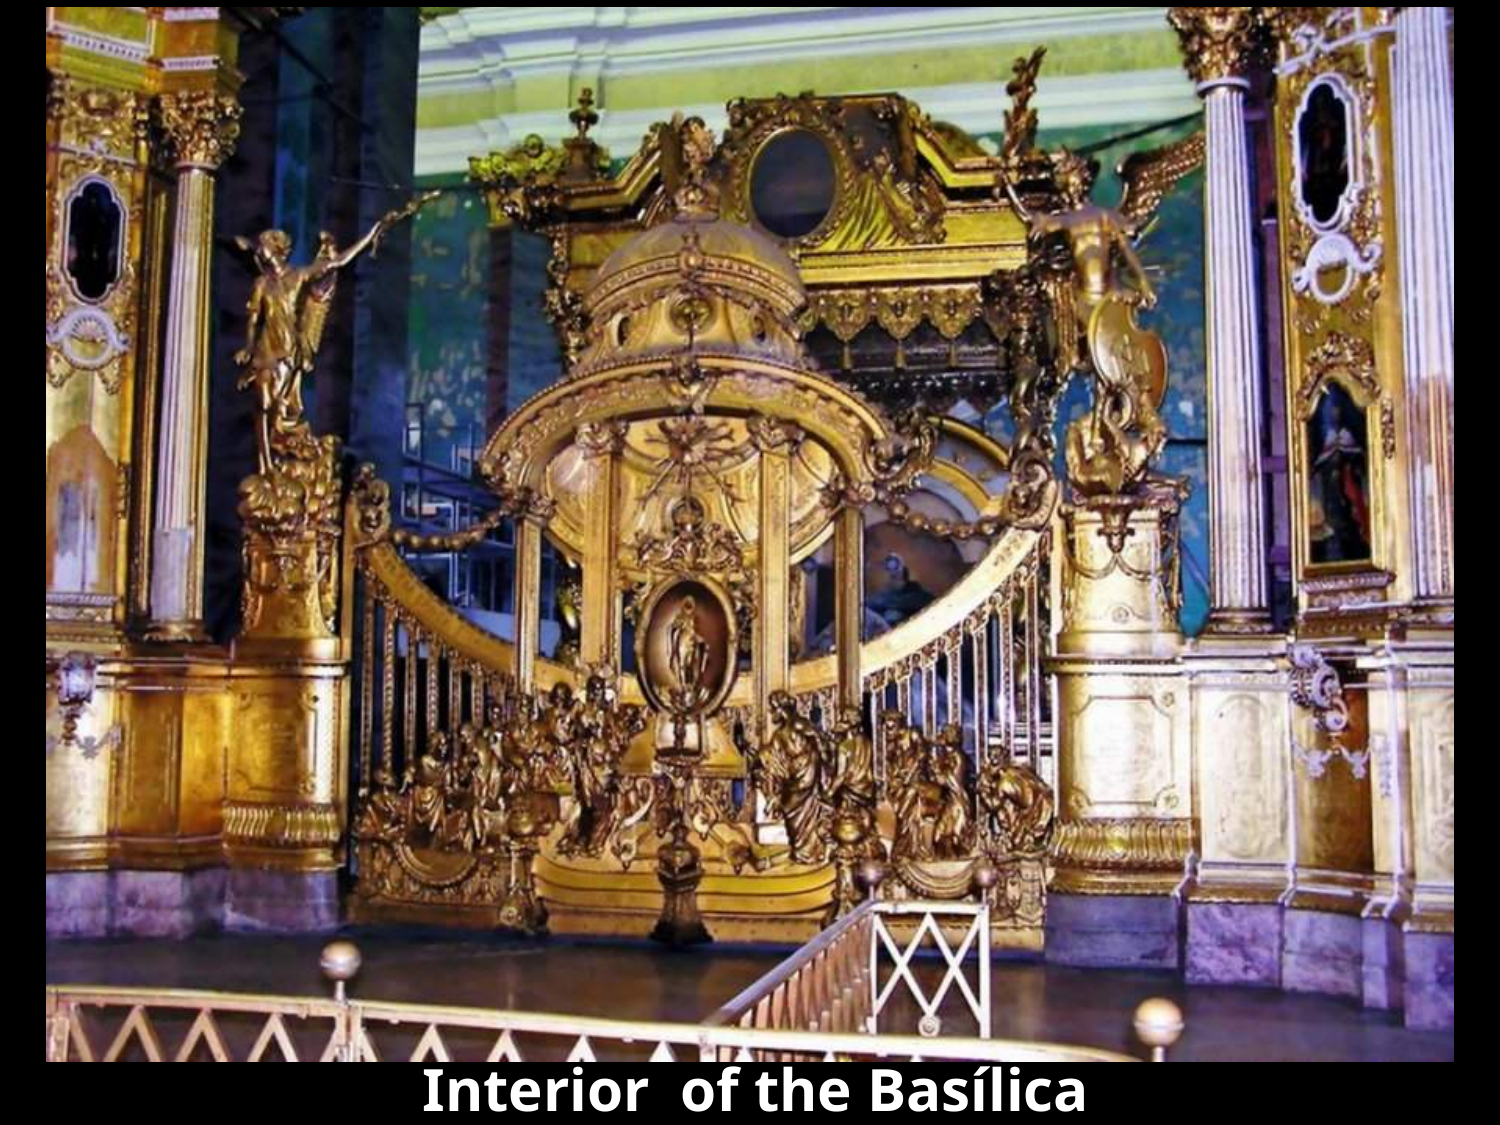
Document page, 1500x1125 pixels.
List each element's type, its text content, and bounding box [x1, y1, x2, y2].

picture [46, 7, 1454, 1062]
text_box Interior of the Basílica [76, 1062, 1436, 1125]
